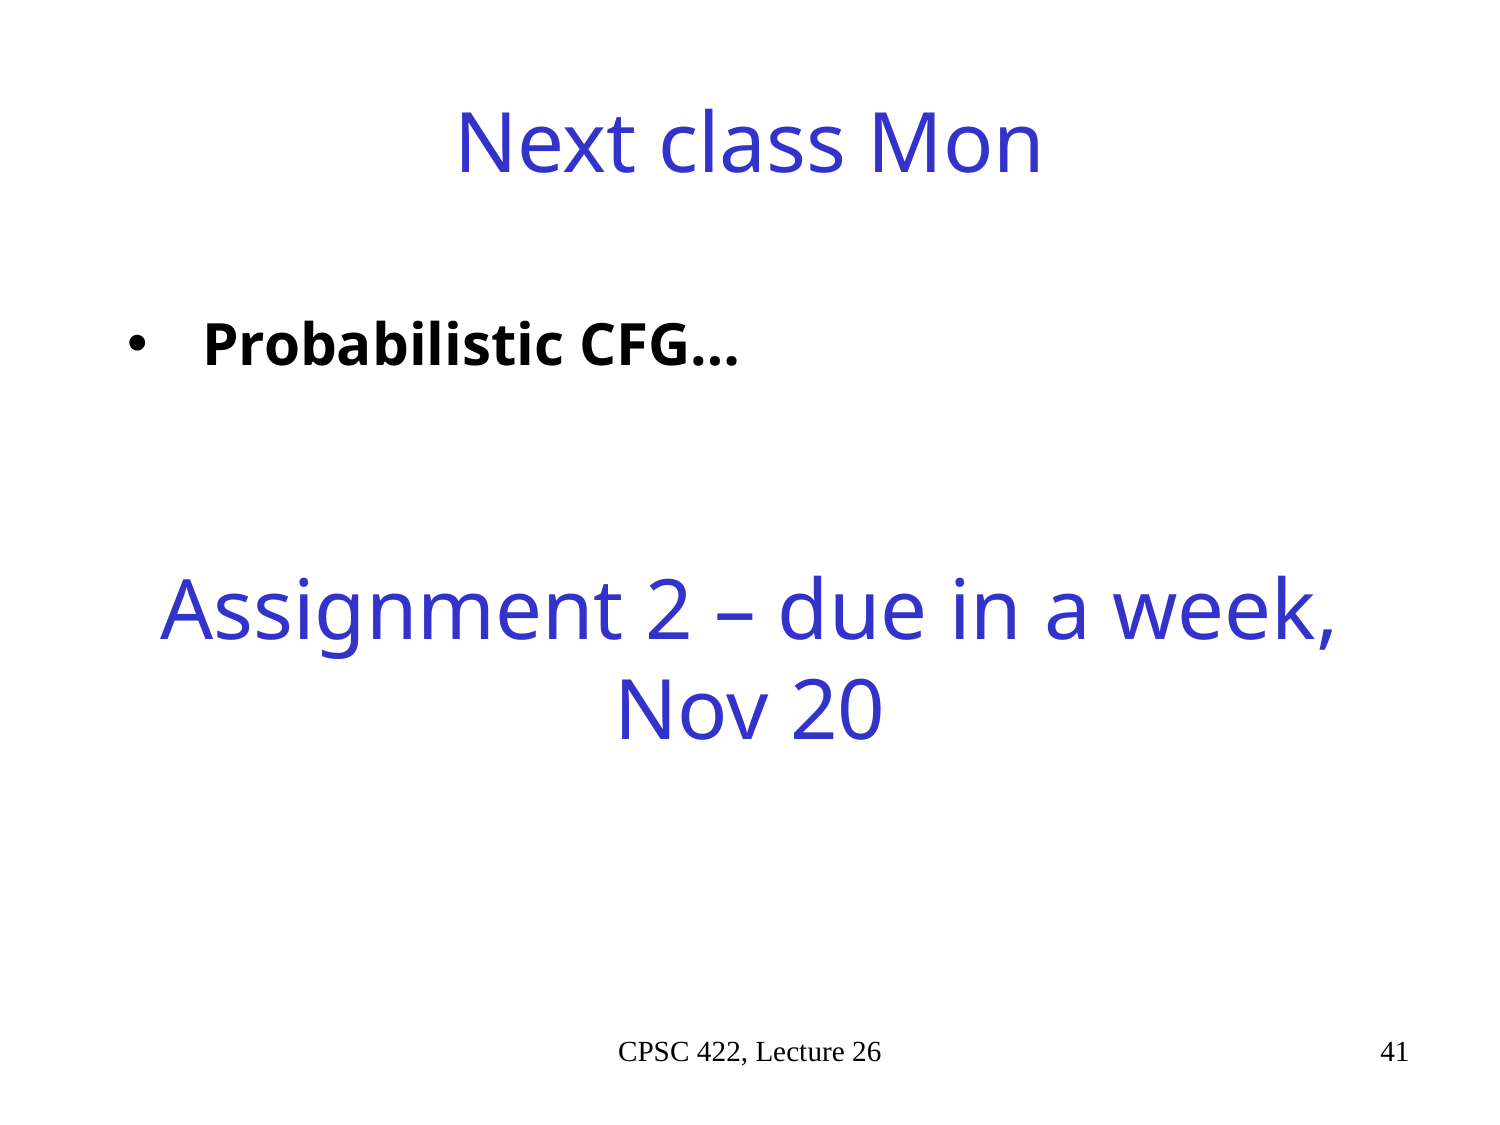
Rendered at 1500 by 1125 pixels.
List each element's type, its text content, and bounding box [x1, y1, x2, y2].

title Next class Mon [74, 44, 1426, 233]
footer CPSC 422, Lecture 26 [512, 1024, 988, 1103]
list Probabilistic CFG… [112, 299, 1461, 451]
text_box Assignment 2 – due in a week, Nov 20 [74, 562, 1425, 750]
slide_number 41 [1074, 1024, 1426, 1103]
